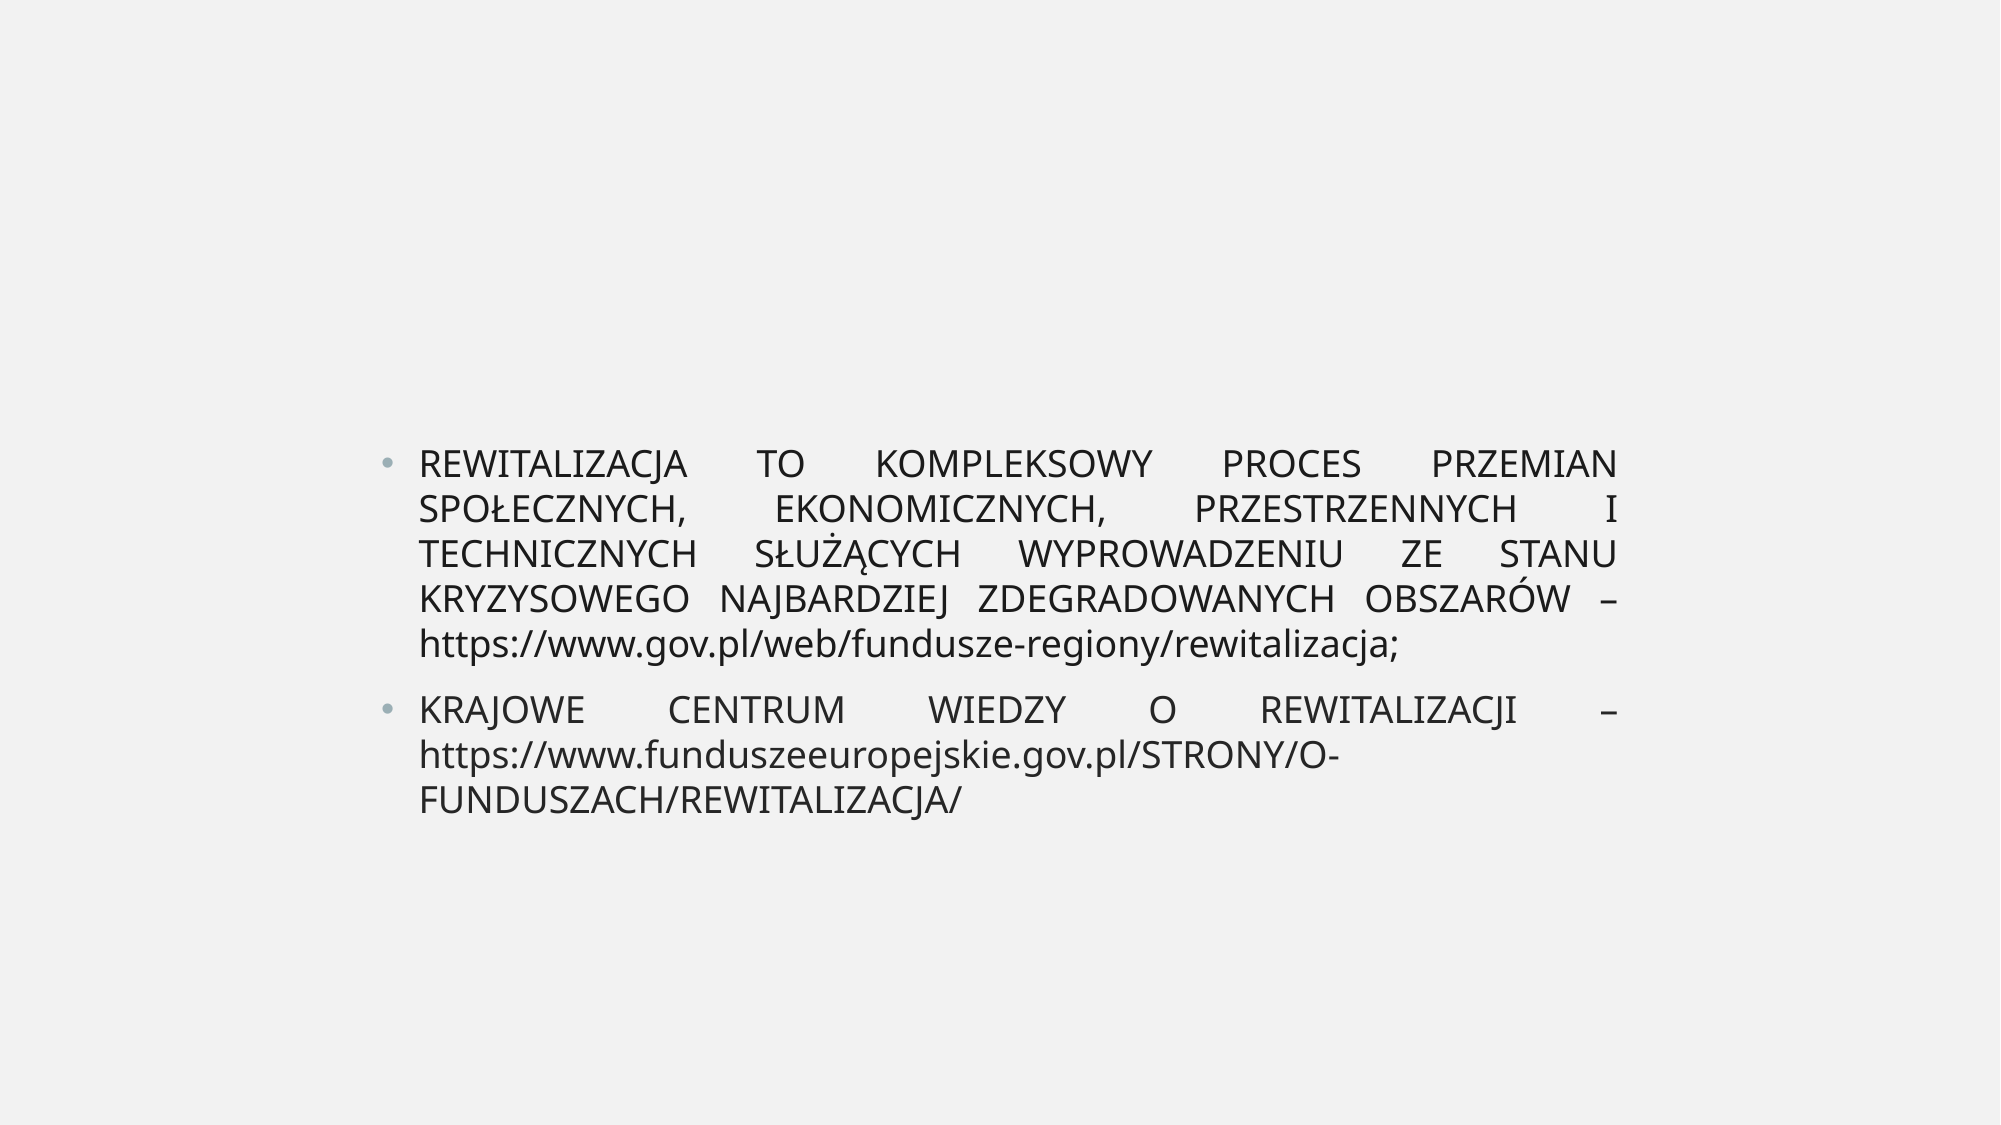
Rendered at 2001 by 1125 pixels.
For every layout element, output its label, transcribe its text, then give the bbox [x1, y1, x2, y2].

list REWITALIZACJA TO KOMPLEKSOWY PROCES PRZEMIAN SPOŁECZNYCH, EKONOMICZNYCH, PRZESTRZENNYCH I TECHNICZNYCH SŁUŻĄCYCH WYPROWADZENIU ZE STANU KRYZYSOWEGO NAJBARDZIEJ ZDEGRADOWANYCH OBSZARÓW – https://www.gov.pl/web/fundusze-regiony/rewitalizacja; KRAJOWE CENTRUM WIEDZY O REWITALIZACJI – https://www.funduszeeuropejskie.gov.pl/STRONY/O-FUNDUSZACH/REWITALIZACJA/ [366, 432, 1634, 942]
